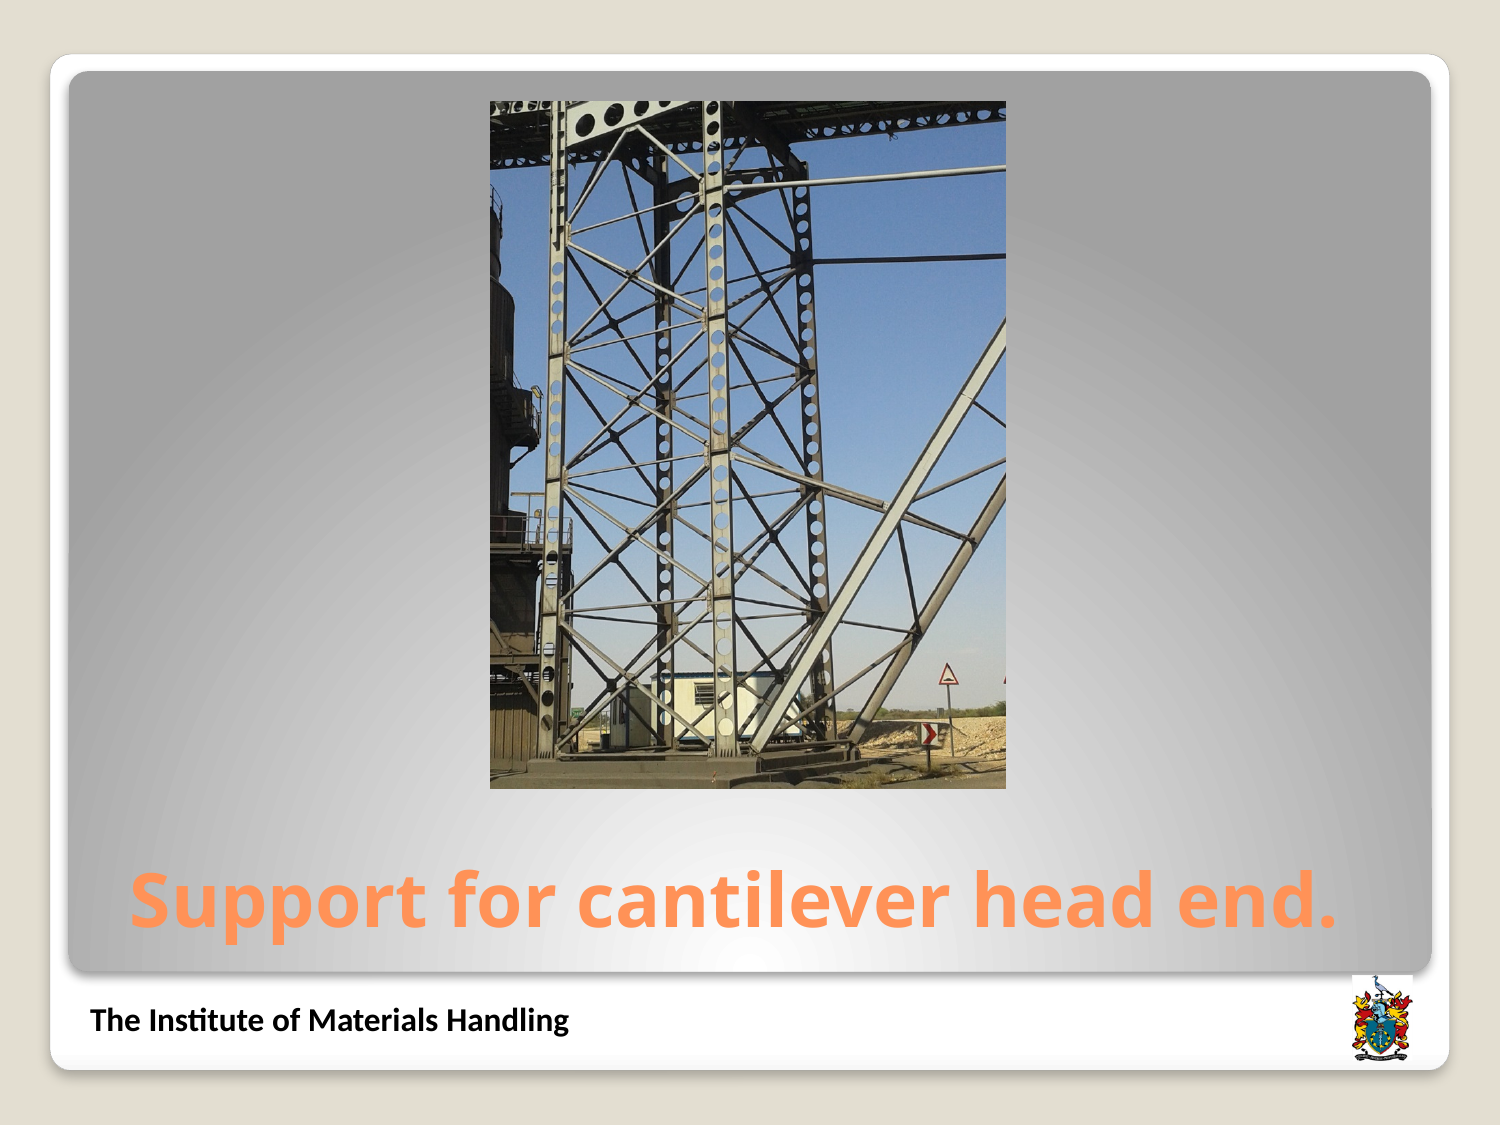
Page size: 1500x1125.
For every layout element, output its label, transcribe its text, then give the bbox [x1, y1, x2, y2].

picture [1352, 975, 1414, 1061]
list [489, 101, 1006, 790]
title Support for cantilever head end. [34, 827, 1377, 951]
text_box The Institute of Materials Handling [74, 948, 706, 1073]
